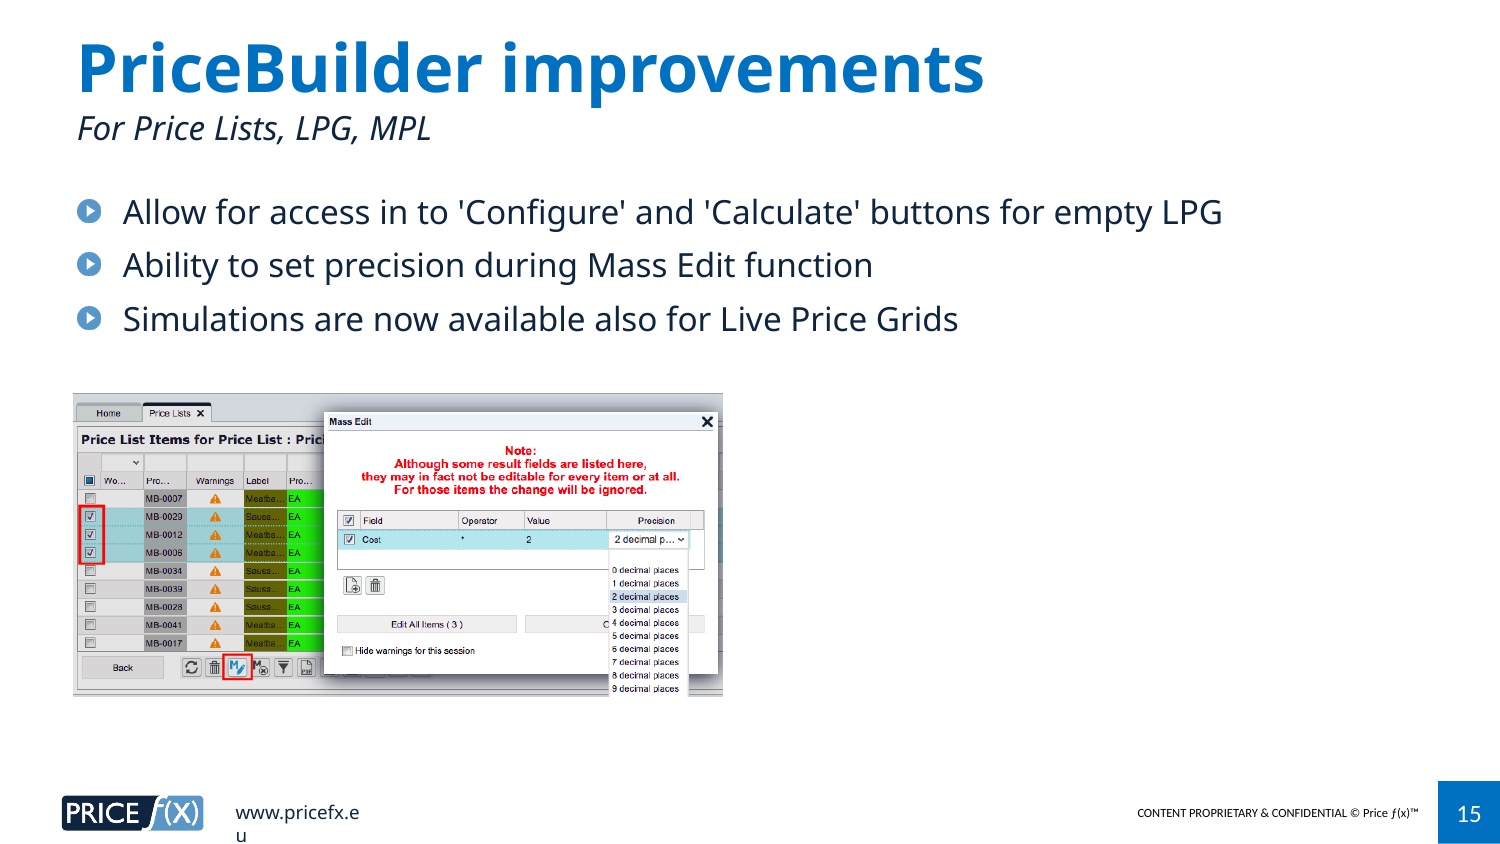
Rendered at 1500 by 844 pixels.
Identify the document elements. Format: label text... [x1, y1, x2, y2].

picture [77, 306, 101, 330]
slide_number 15 [1438, 781, 1500, 844]
list For Price Lists, LPG, MPL [62, 104, 1438, 205]
list Allow for access in to 'Configure' and 'Calculate' buttons for empty LPG Ability to set precision during Mass Edit function Simulations are now available also for Live Price Grids [62, 205, 1438, 736]
picture [77, 205, 101, 223]
picture [73, 393, 723, 697]
picture [77, 252, 101, 276]
list PriceBuilder improvements [62, 37, 1438, 104]
